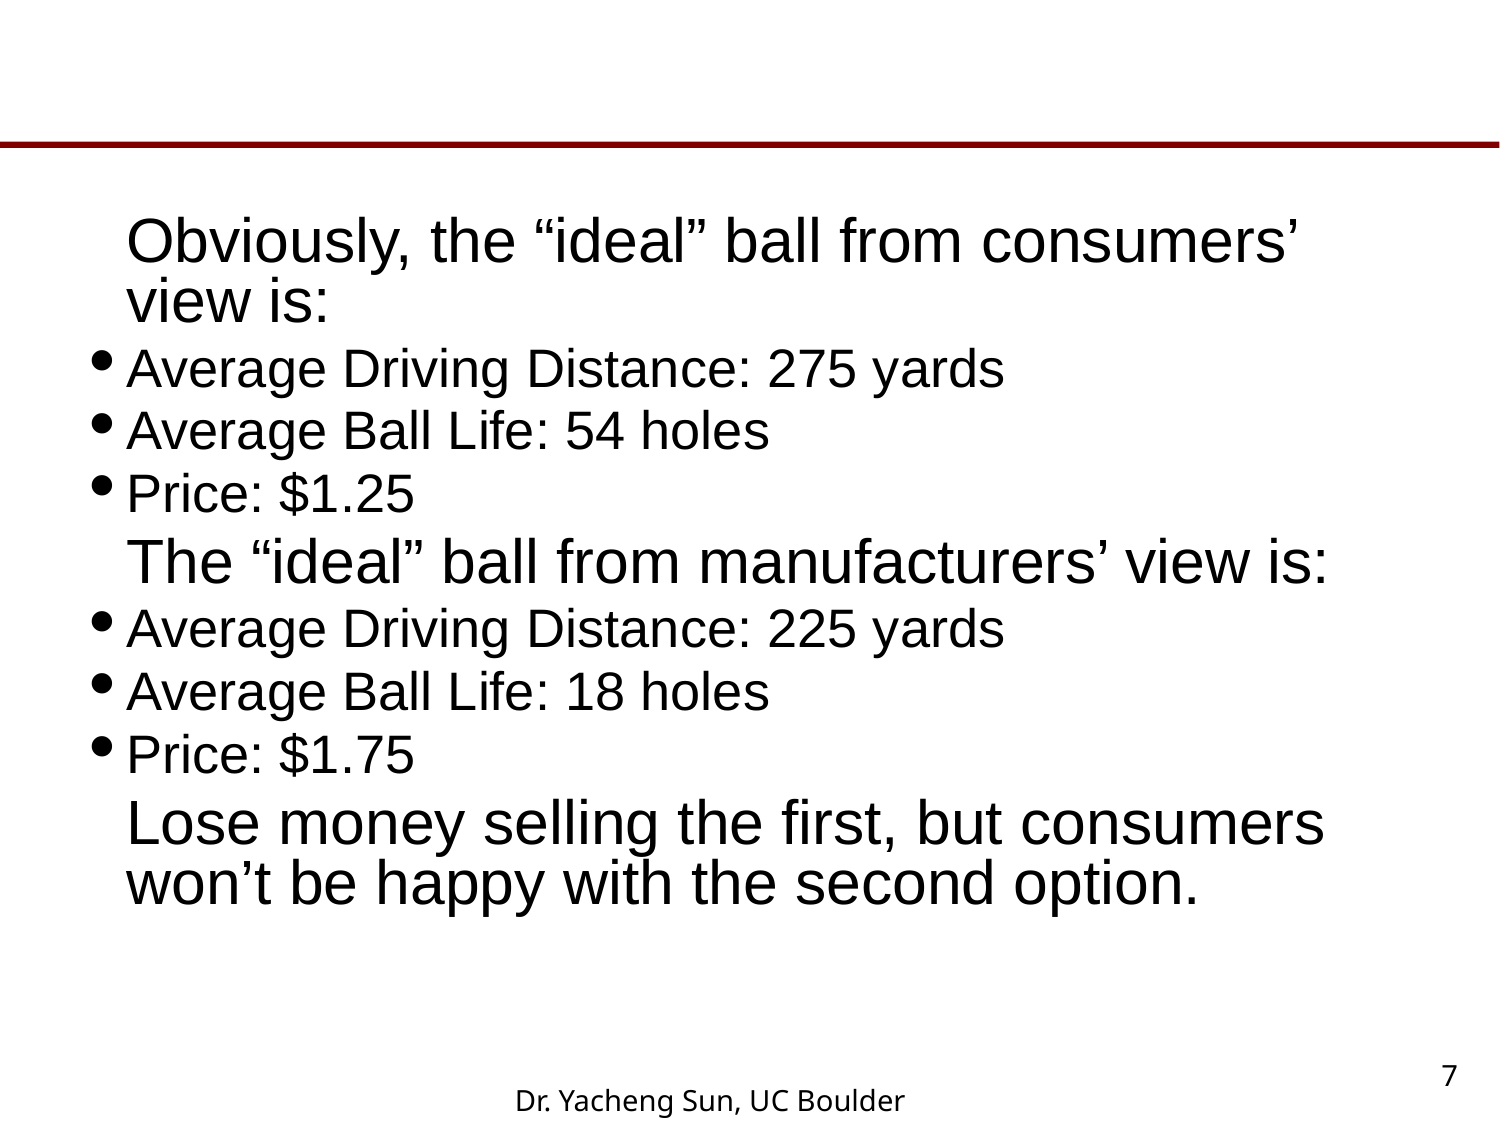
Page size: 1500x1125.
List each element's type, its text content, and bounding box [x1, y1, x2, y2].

text_box Dr. Yacheng Sun, UC Boulder [500, 1074, 1063, 1125]
list Obviously, the “ideal” ball from consumers’ view is: Average Driving Distance: 275 yards Average Ball Life: 54 holes Price: $1.25 The “ideal” ball from manufacturers’ view is: Average Driving Distance: 225 yards Average Ball Life: 18 holes Price: $1.75 Lose money selling the first, but consumers won’t be happy with the second option. [62, 207, 1438, 1058]
text_box 7 [1160, 1029, 1473, 1105]
